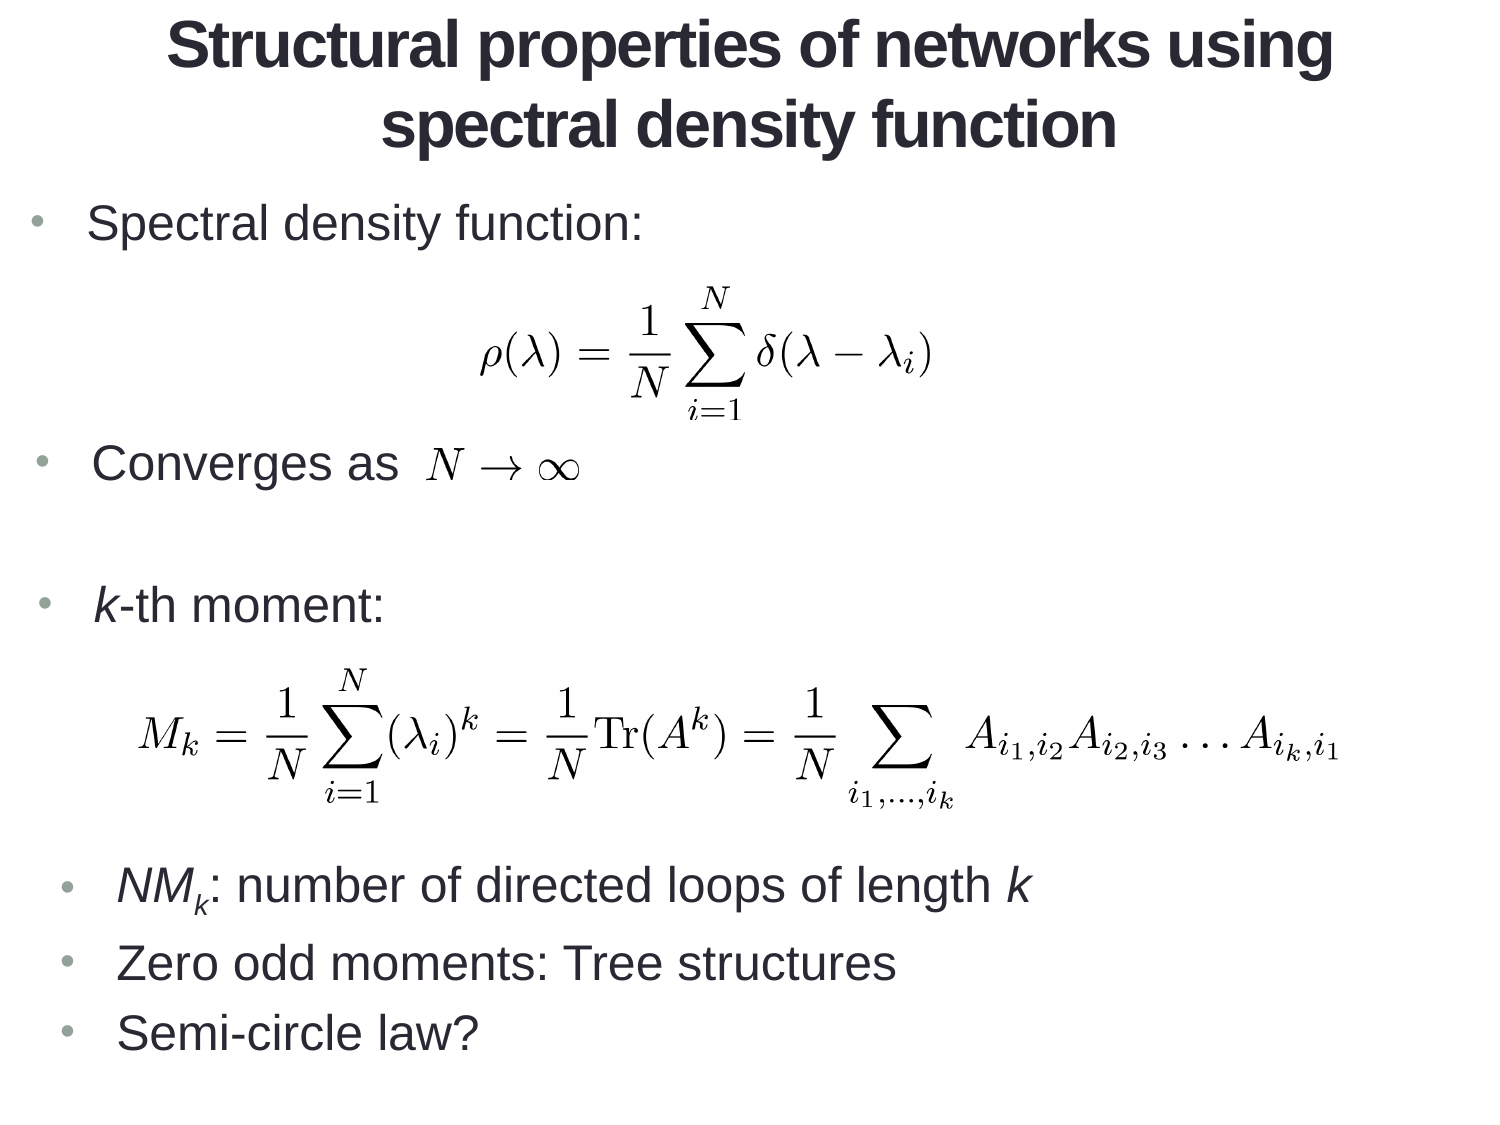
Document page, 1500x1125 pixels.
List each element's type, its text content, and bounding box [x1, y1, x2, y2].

title Structural properties of networks using spectral density function [75, 0, 1425, 163]
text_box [478, 282, 933, 424]
text_box Converges as [20, 423, 459, 523]
text_box k-th moment: [22, 565, 461, 665]
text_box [424, 444, 582, 493]
text_box Spectral density function: [15, 183, 1500, 283]
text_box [135, 664, 1340, 815]
text_box NMk: number of directed loops of length k Zero odd moments: Tree structures Semi-circle law? [45, 844, 1200, 1091]
